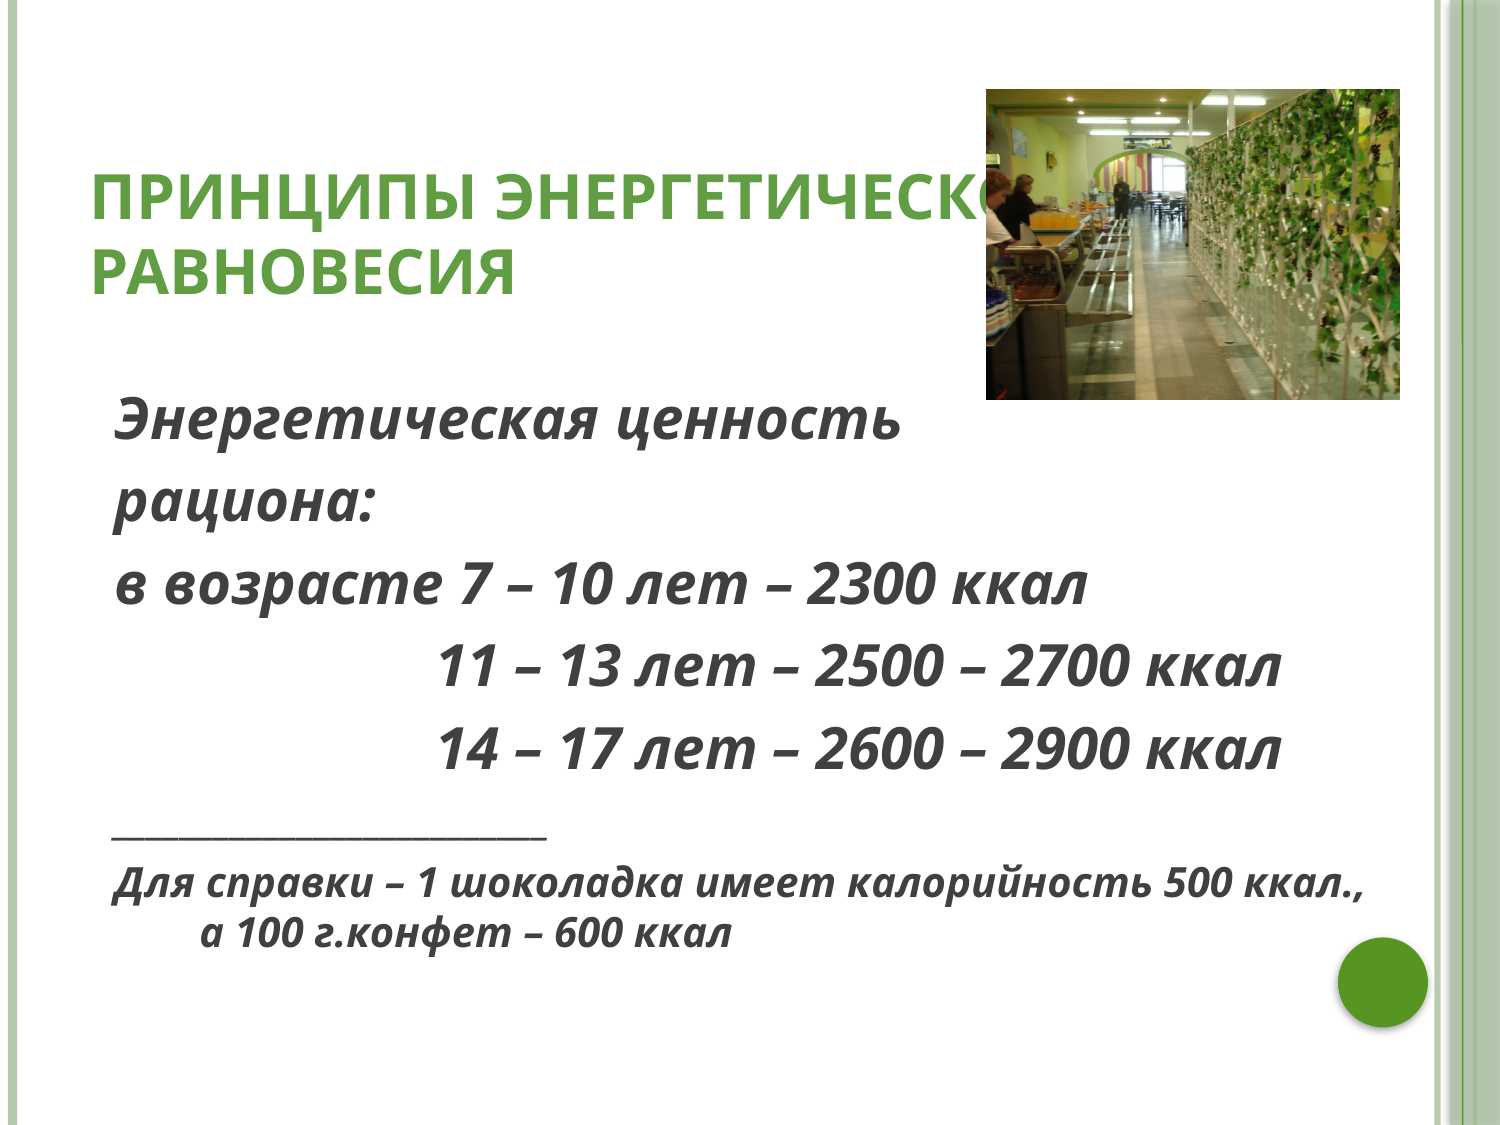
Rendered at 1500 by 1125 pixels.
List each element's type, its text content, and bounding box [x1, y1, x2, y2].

text_box Энергетическая ценность рациона: в возрасте 7 – 10 лет – 2300 ккал 11 – 13 лет – 2500 – 2700 ккал 14 – 17 лет – 2600 – 2900 ккал __________________________ Для справки – 1 шоколадка имеет калорийность 500 ккал., а 100 г.конфет – 600 ккал [100, 373, 1412, 1024]
picture [985, 89, 1401, 401]
title Принципы энергетического равновесия [75, 45, 1300, 315]
